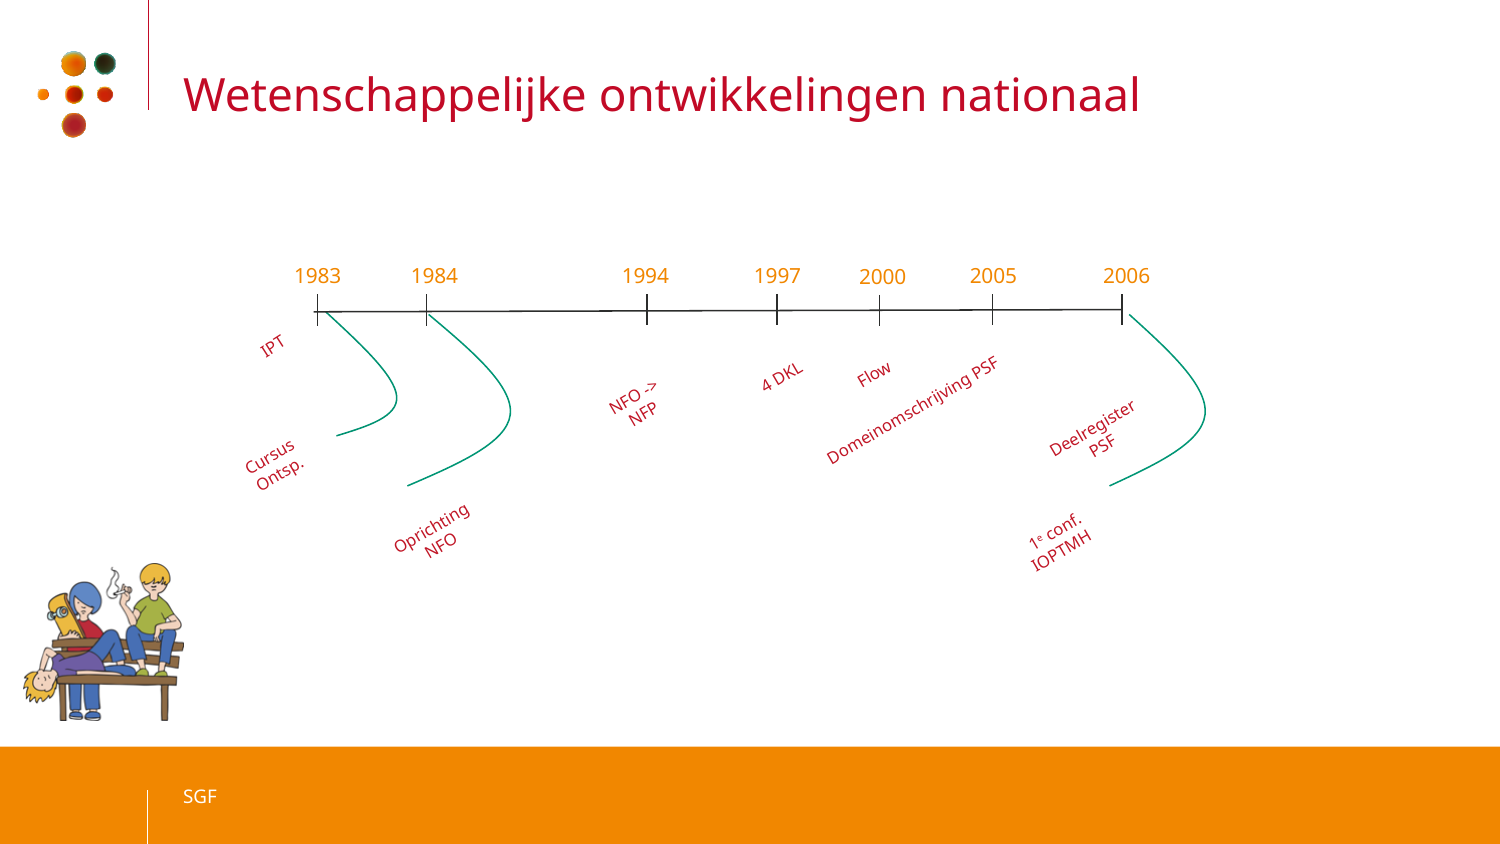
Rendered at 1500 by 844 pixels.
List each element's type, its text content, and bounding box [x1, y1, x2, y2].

picture [23, 563, 185, 722]
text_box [204, 240, 1206, 565]
picture [27, 48, 120, 140]
list SGF [183, 758, 709, 834]
title Wetenschappelijke ontwikkelingen nationaal [183, 37, 1353, 121]
